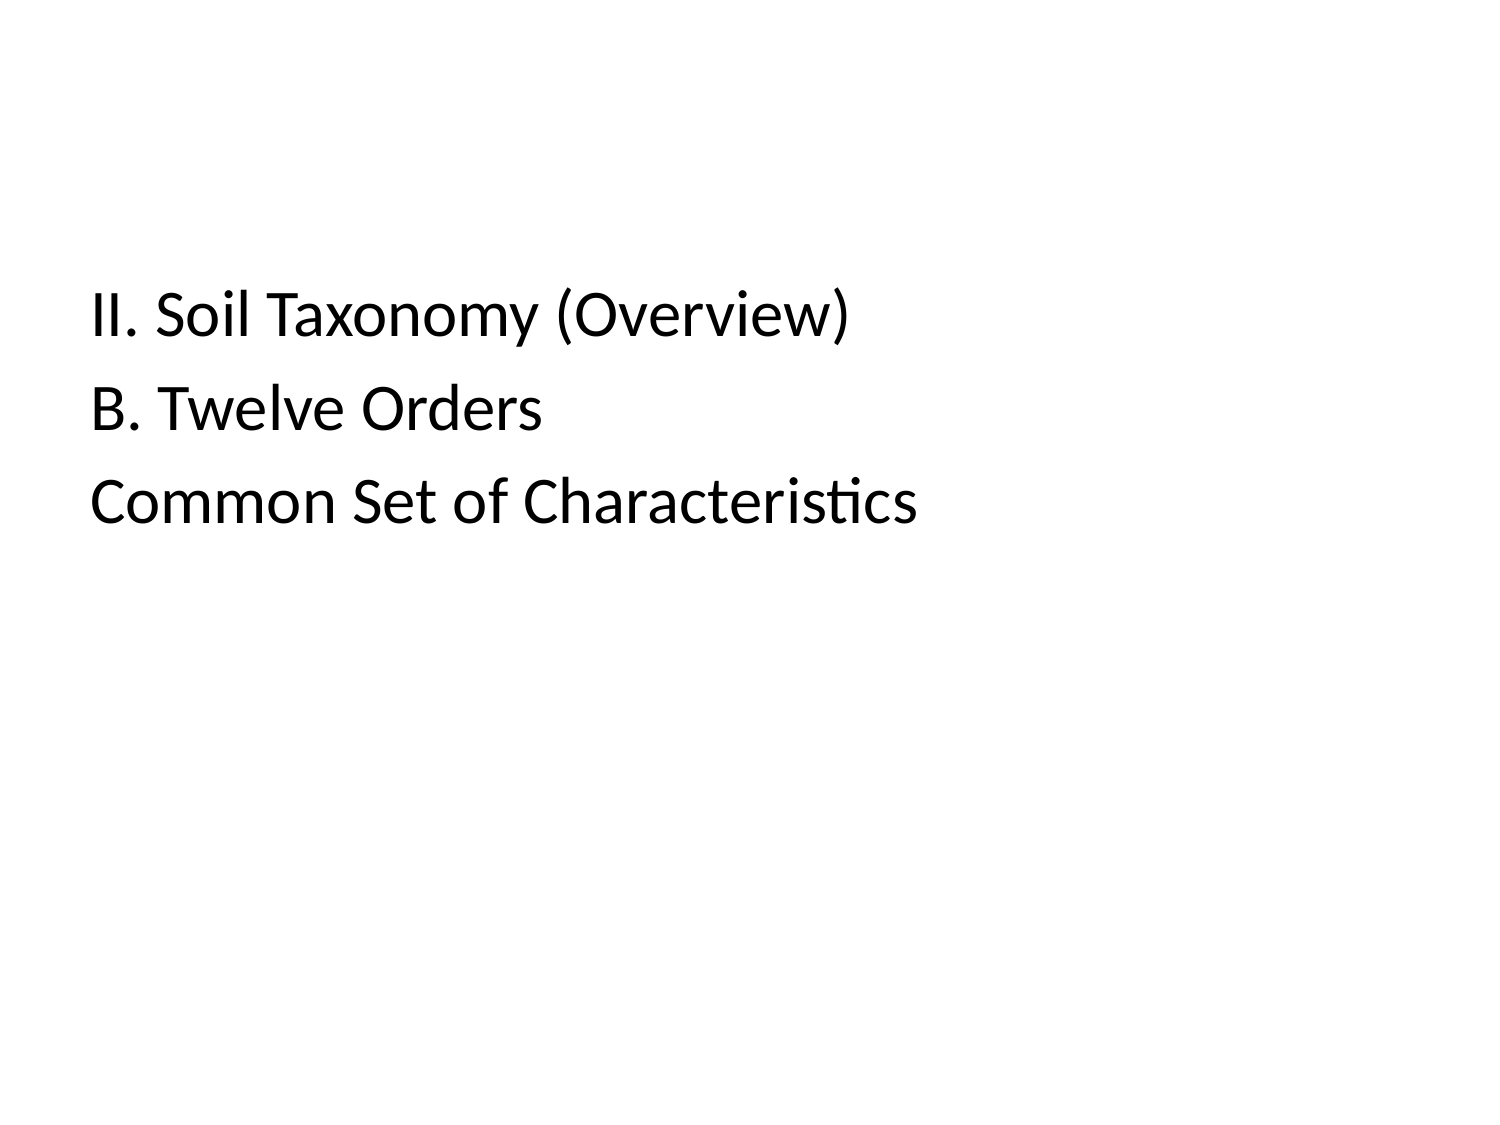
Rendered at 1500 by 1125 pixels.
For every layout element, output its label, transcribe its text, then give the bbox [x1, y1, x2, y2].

list II. Soil Taxonomy (Overview) B. Twelve Orders Common Set of Characteristics [75, 262, 1425, 1005]
